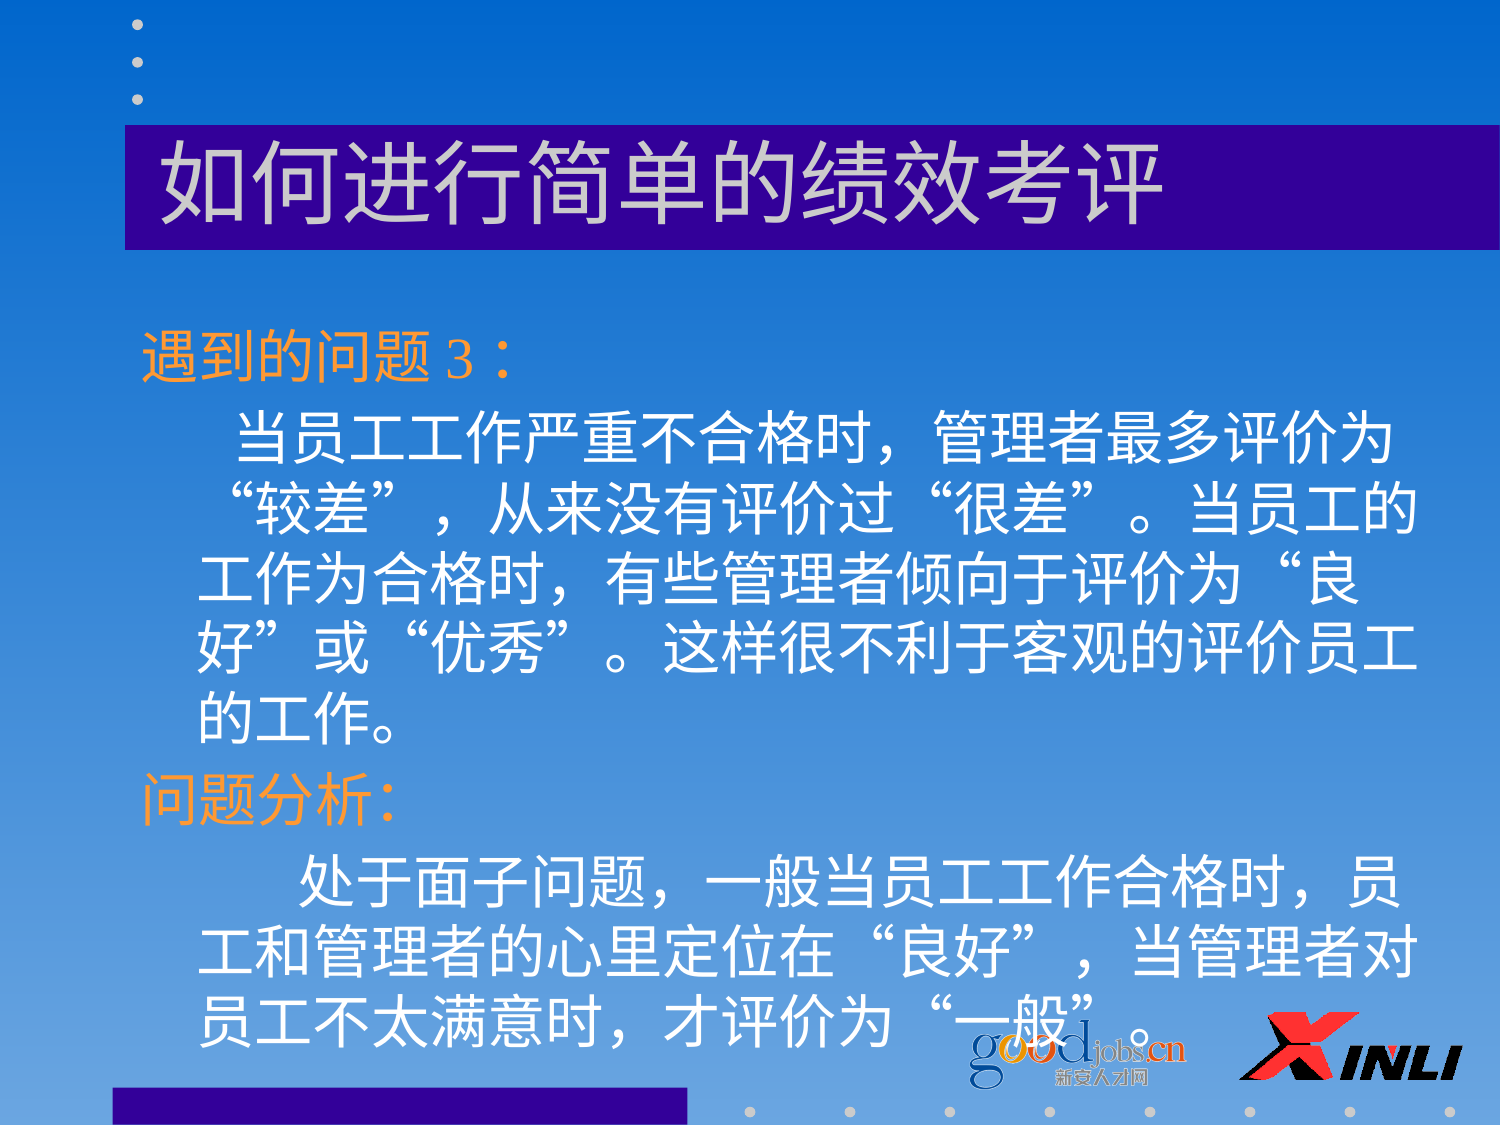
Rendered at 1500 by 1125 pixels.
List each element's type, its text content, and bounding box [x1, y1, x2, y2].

list 遇到的问题3： 当员工工作严重不合格时，管理者最多评价为“较差”，从来没有评价过“很差”。当员工的工作为合格时，有些管理者倾向于评价为“良好”或“优秀”。这样很不利于客观的评价员工的工作。 问题分析： 处于面子问题，一般当员工工作合格时，员工和管理者的心里定位在“良好”，当管理者对员工不太满意时，才评价为“一般”。 [124, 312, 1451, 988]
picture [937, 1007, 1219, 1102]
title 如何进行简单的绩效考评 [137, 124, 1188, 238]
picture [1237, 1012, 1463, 1080]
